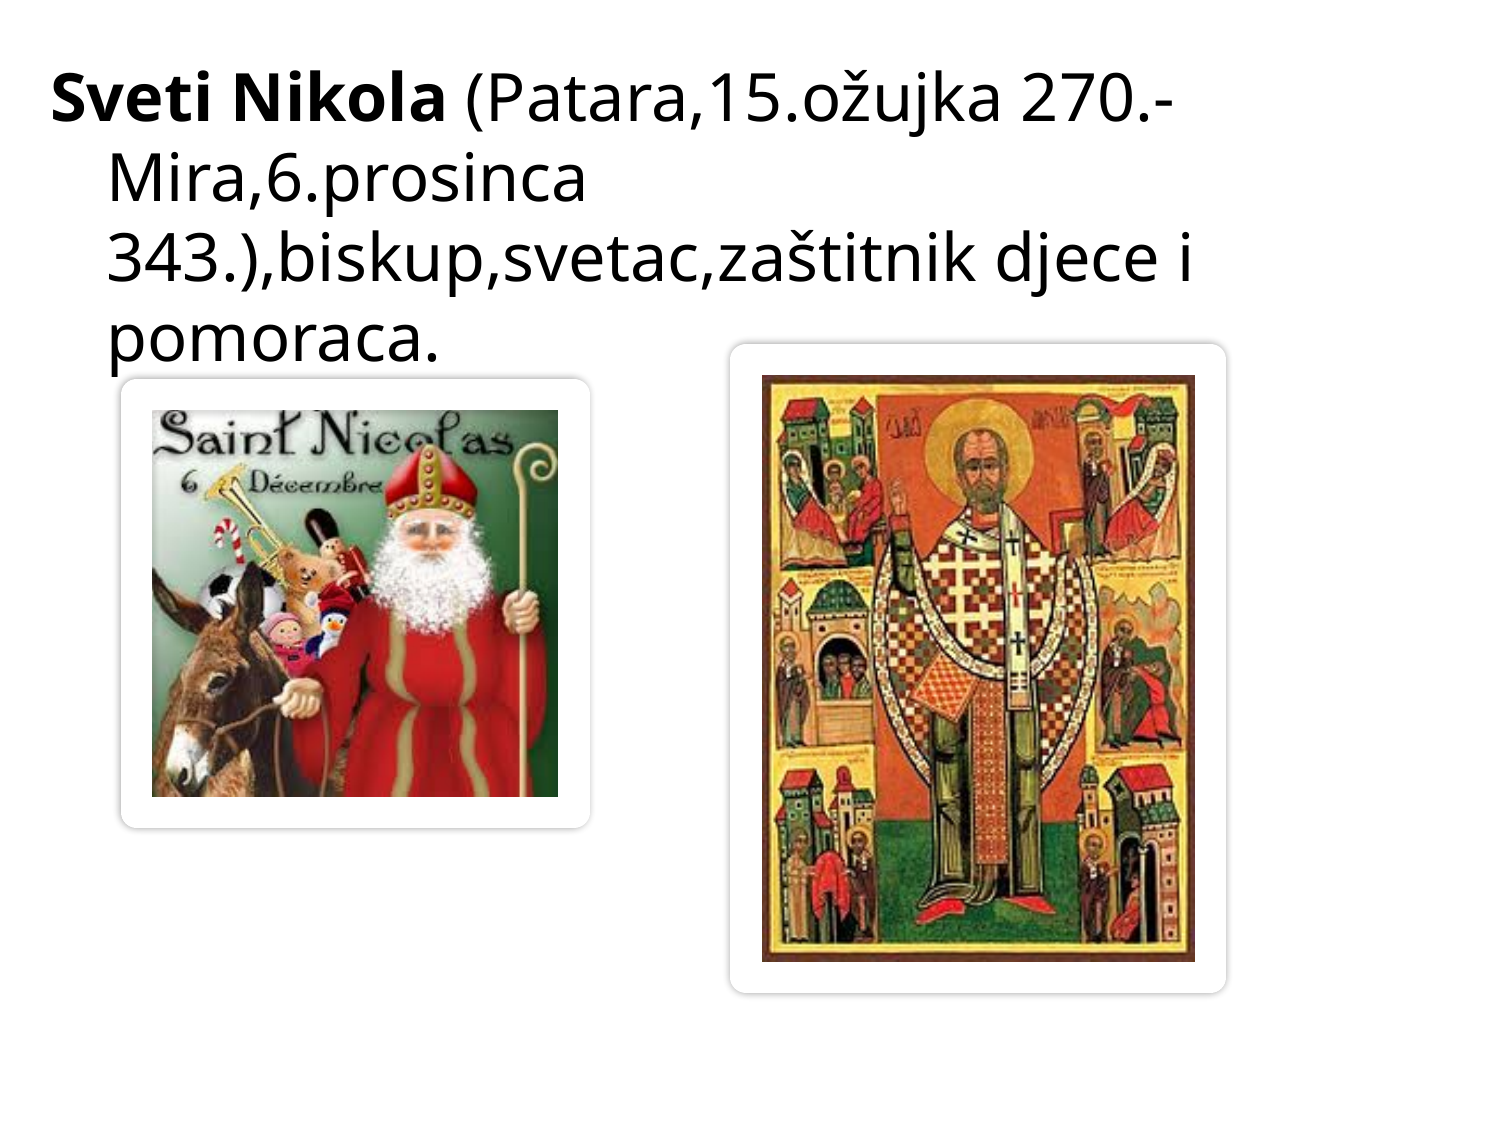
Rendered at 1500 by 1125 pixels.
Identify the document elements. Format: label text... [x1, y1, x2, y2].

picture [761, 374, 1195, 962]
picture [152, 409, 559, 797]
list Sveti Nikola (Patara,15.ožujka 270.-Mira,6.prosinca 343.),biskup,svetac,zaštitnik djece i pomoraca. [35, 46, 1425, 1090]
